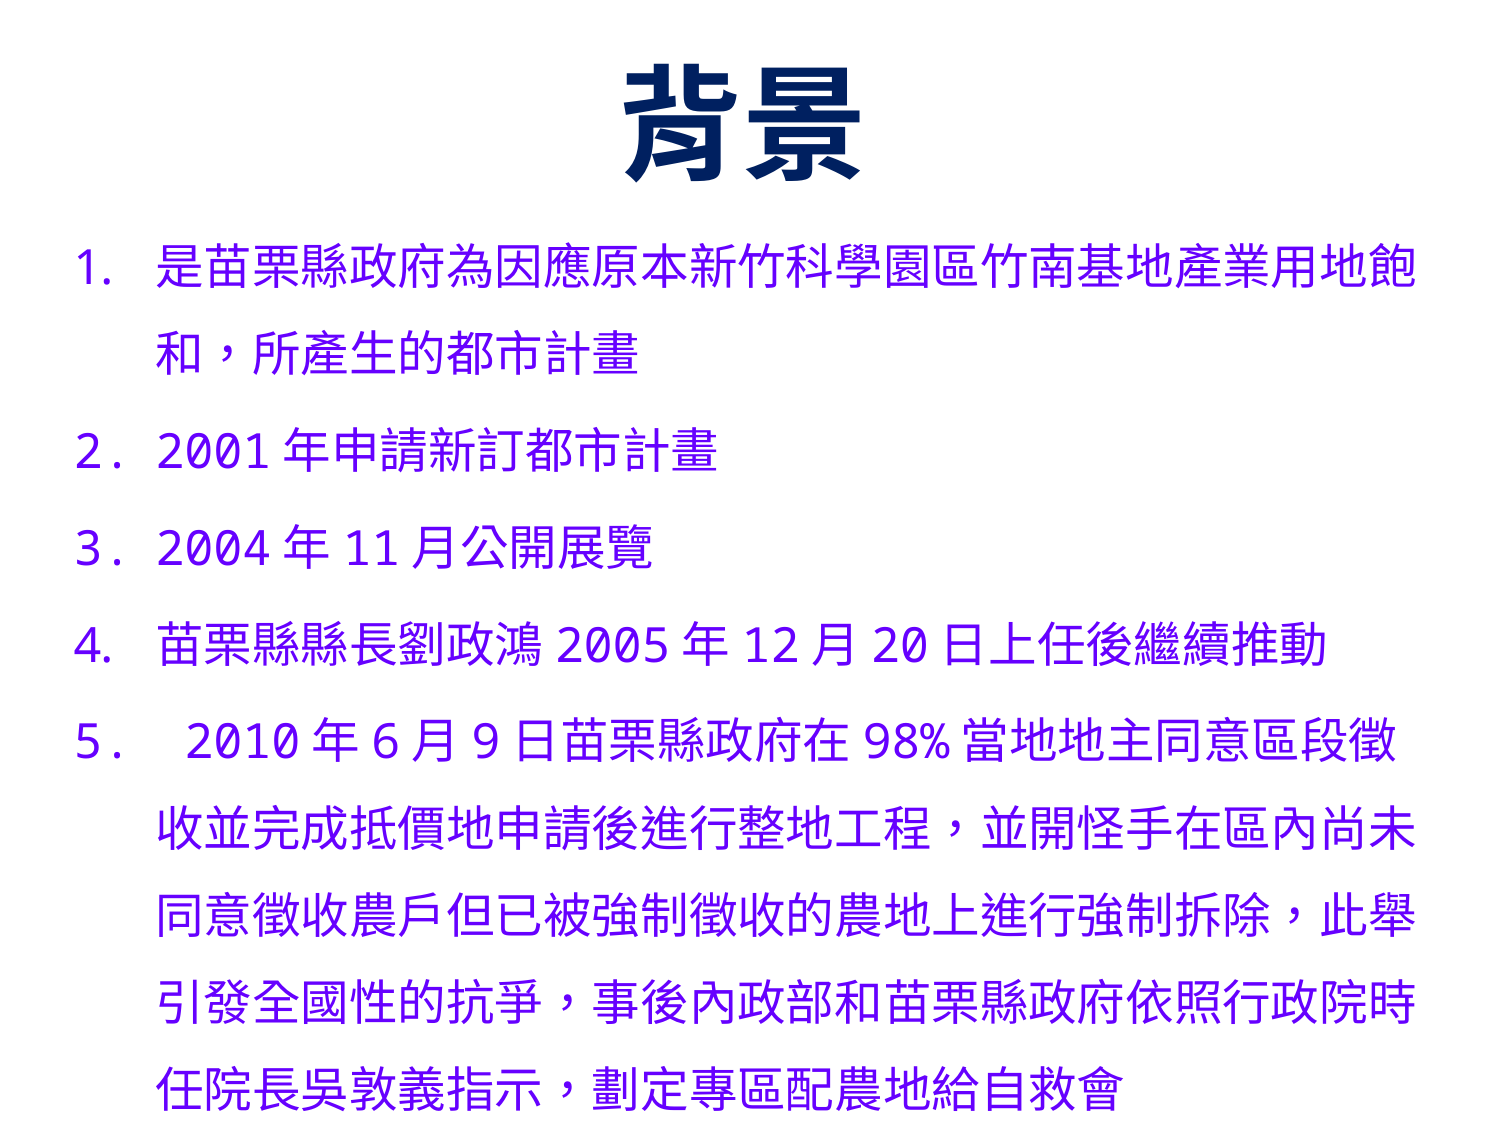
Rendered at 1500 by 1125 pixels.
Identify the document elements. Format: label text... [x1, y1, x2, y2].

title 背景 [105, 0, 1381, 199]
subtitle 是苗栗縣政府為因應原本新竹科學園區竹南基地產業用地飽和，所產生的都市計畫 2001年申請新訂都市計畫 2004年11月公開展覽 苗栗縣縣長劉政鴻2005年12月20日上任後繼續推動 2010年6月9日苗栗縣政府在98%當地地主同意區段徵收並完成抵價地申請後進行整地工程，並開怪手在區內尚未同意徵收農戶但已被強制徵收的農地上進行強制拆除，此舉引發全國性的抗爭，事後內政部和苗栗縣政府依照行政院時任院長吳敦義指示，劃定專區配農地給自救會 [58, 199, 1454, 1125]
